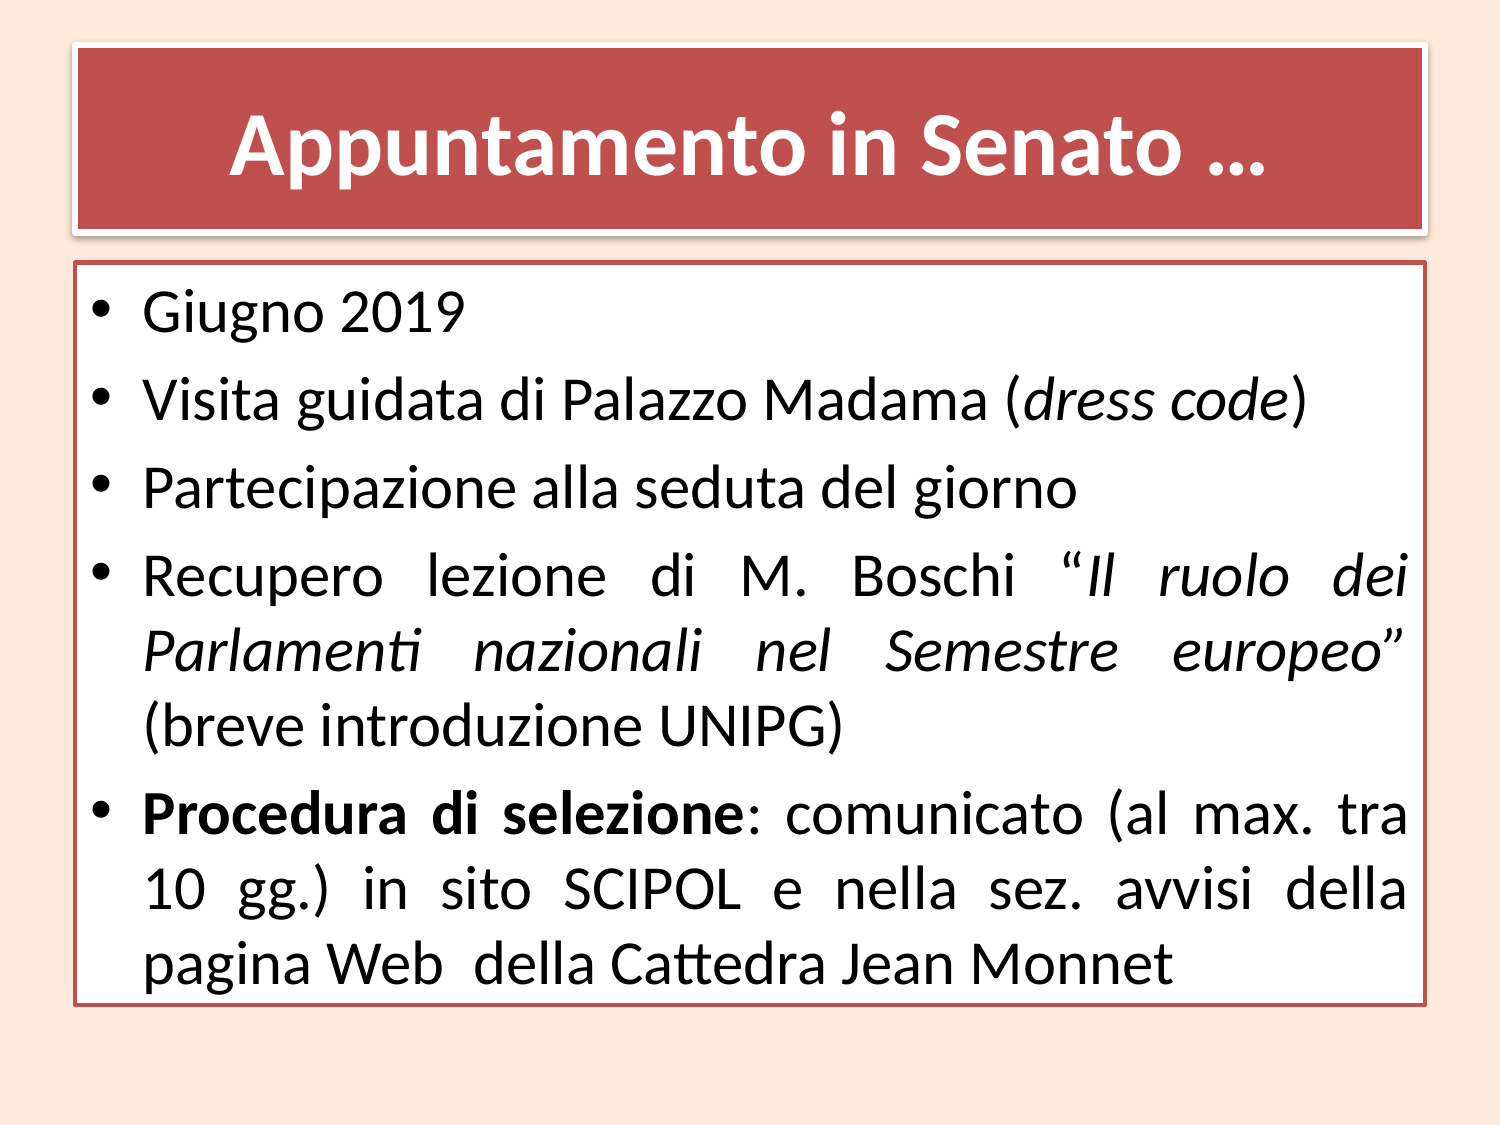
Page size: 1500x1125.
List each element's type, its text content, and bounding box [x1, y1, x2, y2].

list Giugno 2019 Visita guidata di Palazzo Madama (dress code) Partecipazione alla seduta del giorno Recupero lezione di M. Boschi “Il ruolo dei Parlamenti nazionali nel Semestre europeo” (breve introduzione UNIPG) Procedura di selezione: comunicato (al max. tra 10 gg.) in sito SCIPOL e nella sez. avvisi della pagina Web della Cattedra Jean Monnet [73, 260, 1427, 1007]
title Appuntamento in Senato … [72, 42, 1428, 236]
